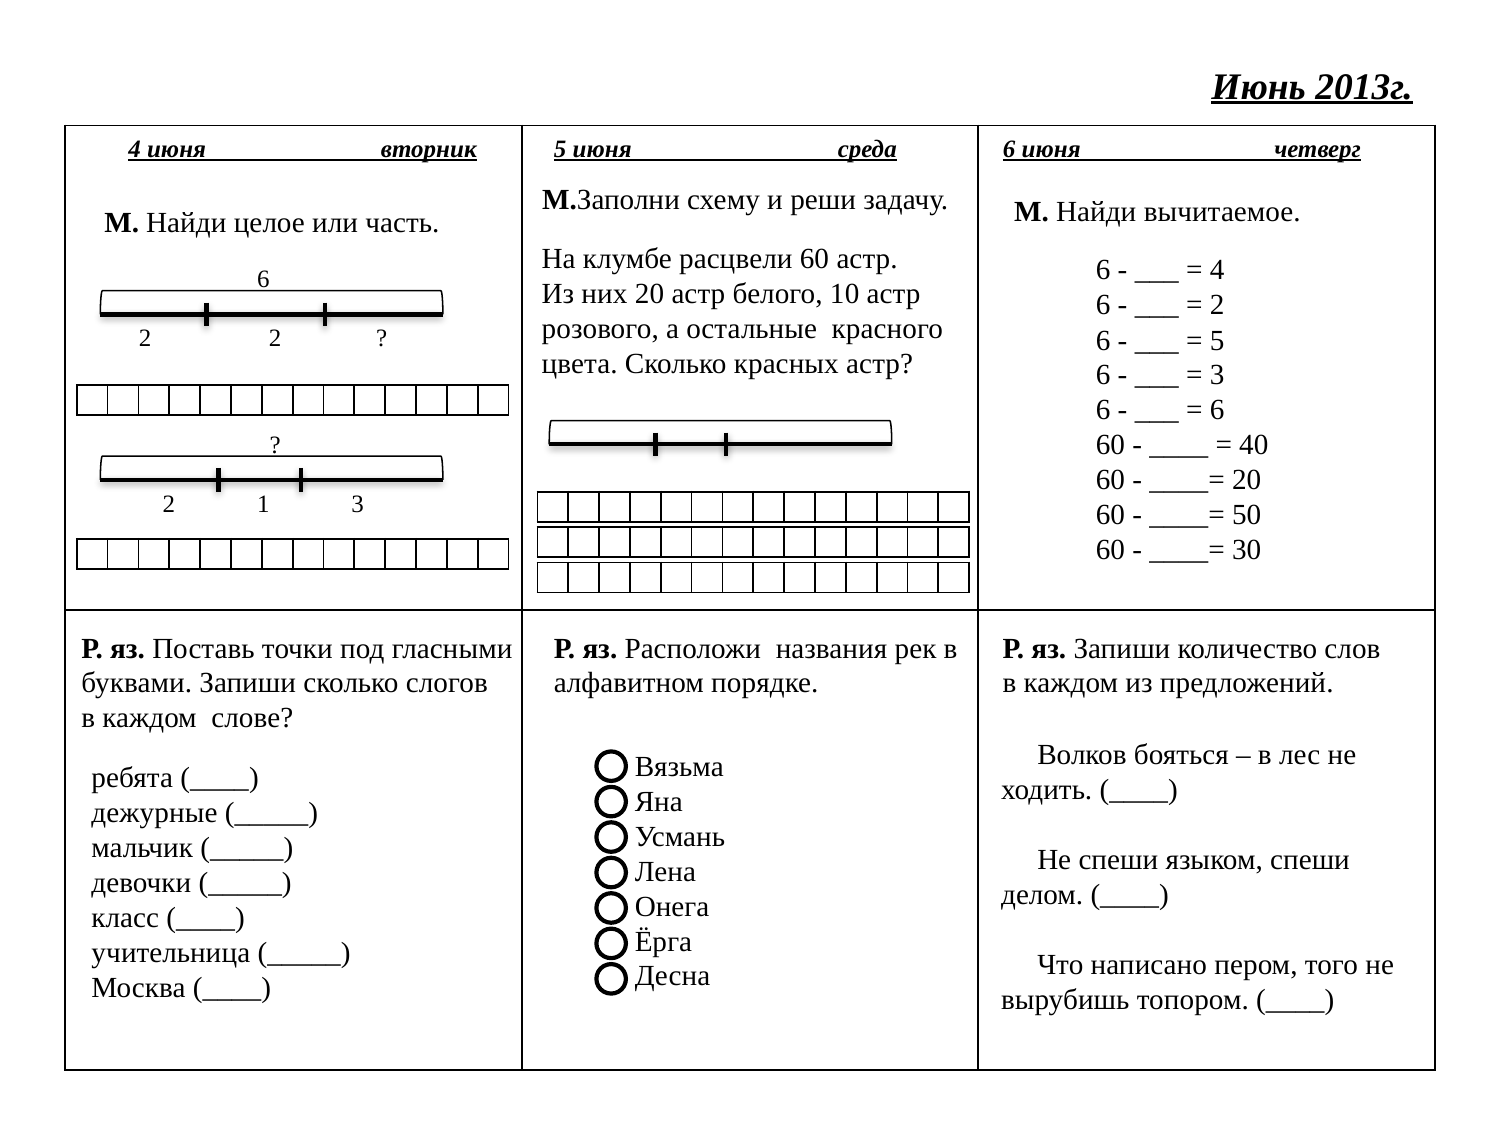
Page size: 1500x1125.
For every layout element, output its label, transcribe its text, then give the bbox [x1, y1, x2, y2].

table_header [324, 386, 353, 414]
text_box ? [361, 323, 402, 360]
table_header [662, 563, 691, 592]
table_header [201, 540, 230, 568]
table_header [723, 563, 752, 592]
text_box 5 июня среда [539, 125, 913, 171]
table_header [201, 386, 230, 414]
table_header [569, 563, 598, 592]
text_box 6 июня четверг [988, 125, 1377, 171]
text_box М. Найди вычитаемое. [999, 184, 1316, 235]
text_box [594, 820, 629, 854]
table_header [232, 386, 261, 414]
table_header [662, 528, 691, 556]
text_box М. Найди целое или часть. [89, 196, 455, 246]
table_cell [523, 611, 977, 1069]
table_header [692, 528, 722, 556]
text_box 2 [254, 323, 297, 360]
table_header [908, 563, 937, 592]
table_header [263, 386, 292, 414]
text_box Р. яз. Поставь точки под гласными буквами. Запиши сколько слогов в каждом слове? [66, 621, 528, 742]
table_header [600, 528, 629, 556]
table_header [232, 540, 261, 568]
text_box [99, 289, 444, 315]
table_header [448, 540, 477, 568]
table_cell [66, 742, 521, 1069]
table_header [631, 528, 660, 556]
table_header [448, 386, 477, 414]
table_header [754, 493, 783, 521]
text_box [594, 961, 629, 996]
text_box М.Заполни схему и реши задачу. [527, 172, 964, 223]
table_header [600, 563, 629, 592]
text_box [99, 455, 444, 477]
text_box 6 [242, 255, 285, 300]
text_box [548, 419, 893, 445]
table_header [263, 540, 292, 568]
text_box [594, 749, 629, 784]
table_header [479, 386, 508, 414]
table_header [754, 528, 783, 556]
table_header [294, 540, 323, 568]
text_box 3 [336, 489, 380, 525]
text_box 2 [147, 489, 191, 525]
table_header [692, 563, 722, 592]
table_header [538, 493, 567, 521]
table_header [108, 540, 138, 568]
text_box [594, 926, 629, 961]
table_header [170, 540, 199, 568]
table_header [108, 386, 138, 414]
table_cell [979, 611, 1434, 1069]
table_header [754, 563, 783, 592]
table_header [878, 563, 907, 592]
table_header [355, 540, 384, 568]
table_header [816, 493, 845, 521]
table_header [631, 563, 660, 592]
table_header [78, 540, 107, 568]
text_box Вязьма Яна Усмань Лена Онега Ёрга Десна [620, 739, 845, 1034]
table_header [386, 386, 415, 414]
table_header [847, 493, 876, 521]
table_header [847, 563, 876, 592]
table_header [538, 528, 567, 556]
table_header [324, 540, 353, 568]
table_header [78, 386, 107, 414]
table_header [908, 528, 937, 556]
table_header [662, 493, 691, 521]
text_box 1 [242, 489, 285, 525]
table_header [417, 540, 446, 568]
table_header [939, 528, 968, 556]
text_box 2 [124, 323, 167, 360]
table_header [569, 528, 598, 556]
text_box 4 июня вторник [113, 125, 493, 171]
table_header [692, 493, 722, 521]
table_header [816, 563, 845, 592]
text_box 6 - ___ = 4 6 - ___ = 2 6 - ___ = 5 6 - ___ = 3 6 - ___ = 6 60 - ____ = 40 60 - ____= 20 60 - ____= 50 60 - ____= 30 [1081, 243, 1285, 573]
text_box На клумбе расцвели 60 астр. Из них 20 астр белого, 10 астр розового, а остальные красного цвета. Сколько красных астр? [526, 231, 966, 387]
table_header [538, 563, 567, 592]
table_header [294, 386, 323, 414]
table_cell [66, 611, 521, 621]
table_header [417, 386, 446, 414]
text_box Р. яз. Расположи названия рек в алфавитном порядке. [539, 621, 981, 707]
text_box Июнь 2013г. [1188, 54, 1429, 115]
text_box ребята (____) дежурные (_____) мальчик (_____) девочки (_____) класс (____) учительница (_____) Москва (____) [76, 751, 491, 1011]
table_header [878, 528, 907, 556]
table_header [878, 493, 907, 521]
text_box [594, 891, 629, 925]
table_header [66, 126, 521, 609]
table_header [631, 493, 660, 521]
table_header [723, 493, 752, 521]
table_header [908, 493, 937, 521]
text_box [594, 855, 629, 890]
table_header [847, 528, 876, 556]
table_header [569, 493, 598, 521]
table_header [139, 540, 168, 568]
table_header [523, 126, 977, 609]
table_header [939, 563, 968, 592]
text_box Р. яз. Запиши количество слов в каждом из предложений. [987, 621, 1403, 707]
table_header [386, 540, 415, 568]
table_header [785, 528, 814, 556]
table_header [355, 386, 384, 414]
table_header [785, 493, 814, 521]
text_box Волков бояться – в лес не ходить. (____) Не спеши языком, спеши делом. (____) Что написано пером, того не вырубишь топором. (____) [986, 727, 1424, 1023]
table_header [785, 563, 814, 592]
text_box ? [254, 420, 296, 466]
table_header [170, 386, 199, 414]
table_header [939, 493, 968, 521]
table_header [600, 493, 629, 521]
table_header [139, 386, 168, 414]
table_header [479, 540, 508, 568]
text_box [594, 784, 629, 819]
table_header [816, 528, 845, 556]
table_header [979, 126, 1434, 609]
table_header [723, 528, 752, 556]
